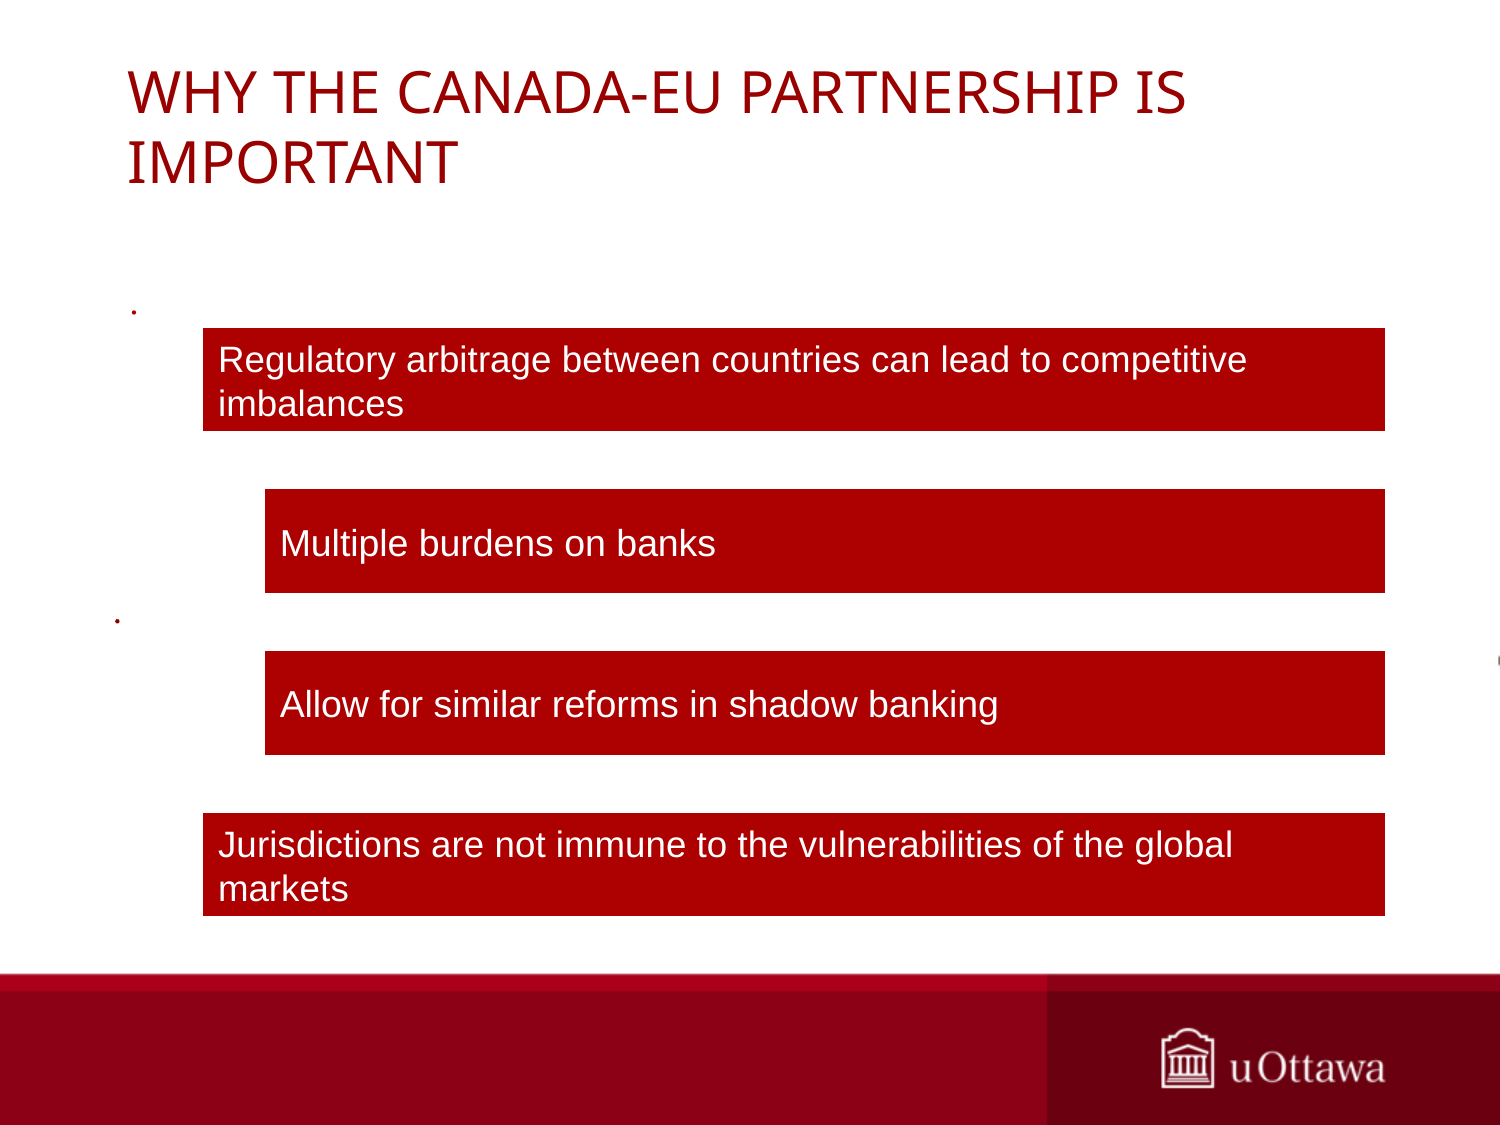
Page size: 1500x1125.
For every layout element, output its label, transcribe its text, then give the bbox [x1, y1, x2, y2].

title WHY THE CANADA-EU PARTNERSHIP IS IMPORTANT [112, 62, 1388, 188]
picture [0, 0, 1500, 1125]
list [112, 224, 1388, 926]
